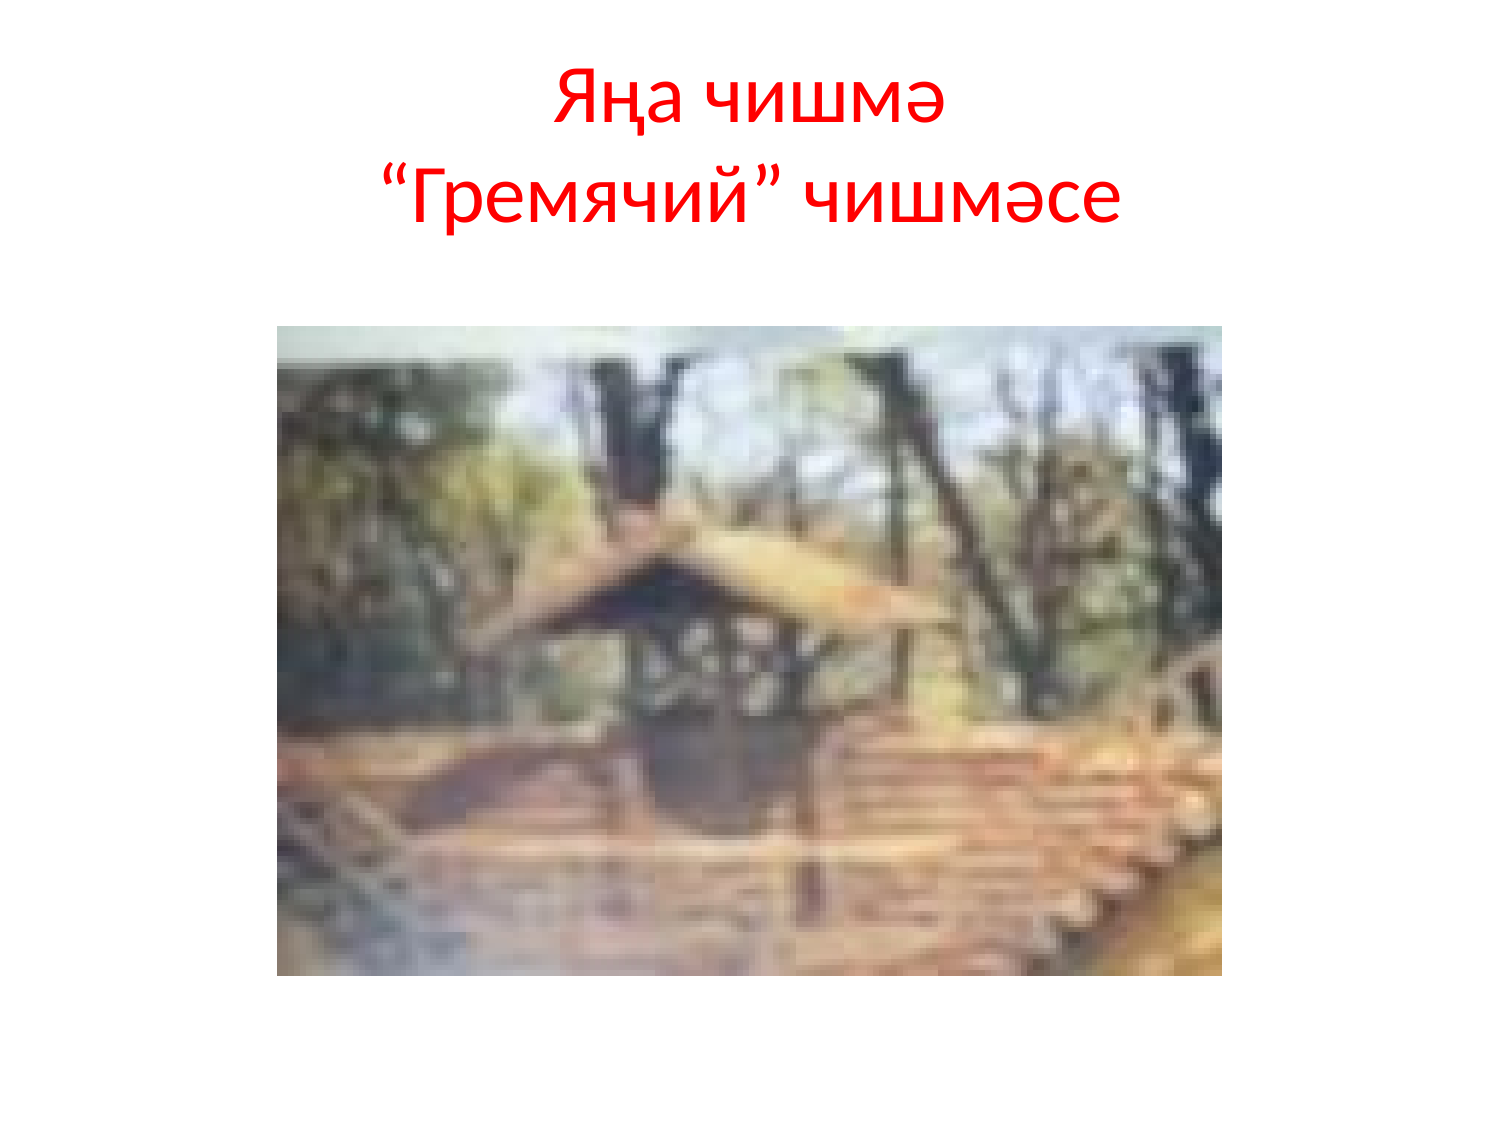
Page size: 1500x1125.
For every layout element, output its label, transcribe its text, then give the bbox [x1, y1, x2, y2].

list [277, 326, 1222, 977]
title Яңа чишмә “Гремячий” чишмәсе [75, 45, 1425, 233]
